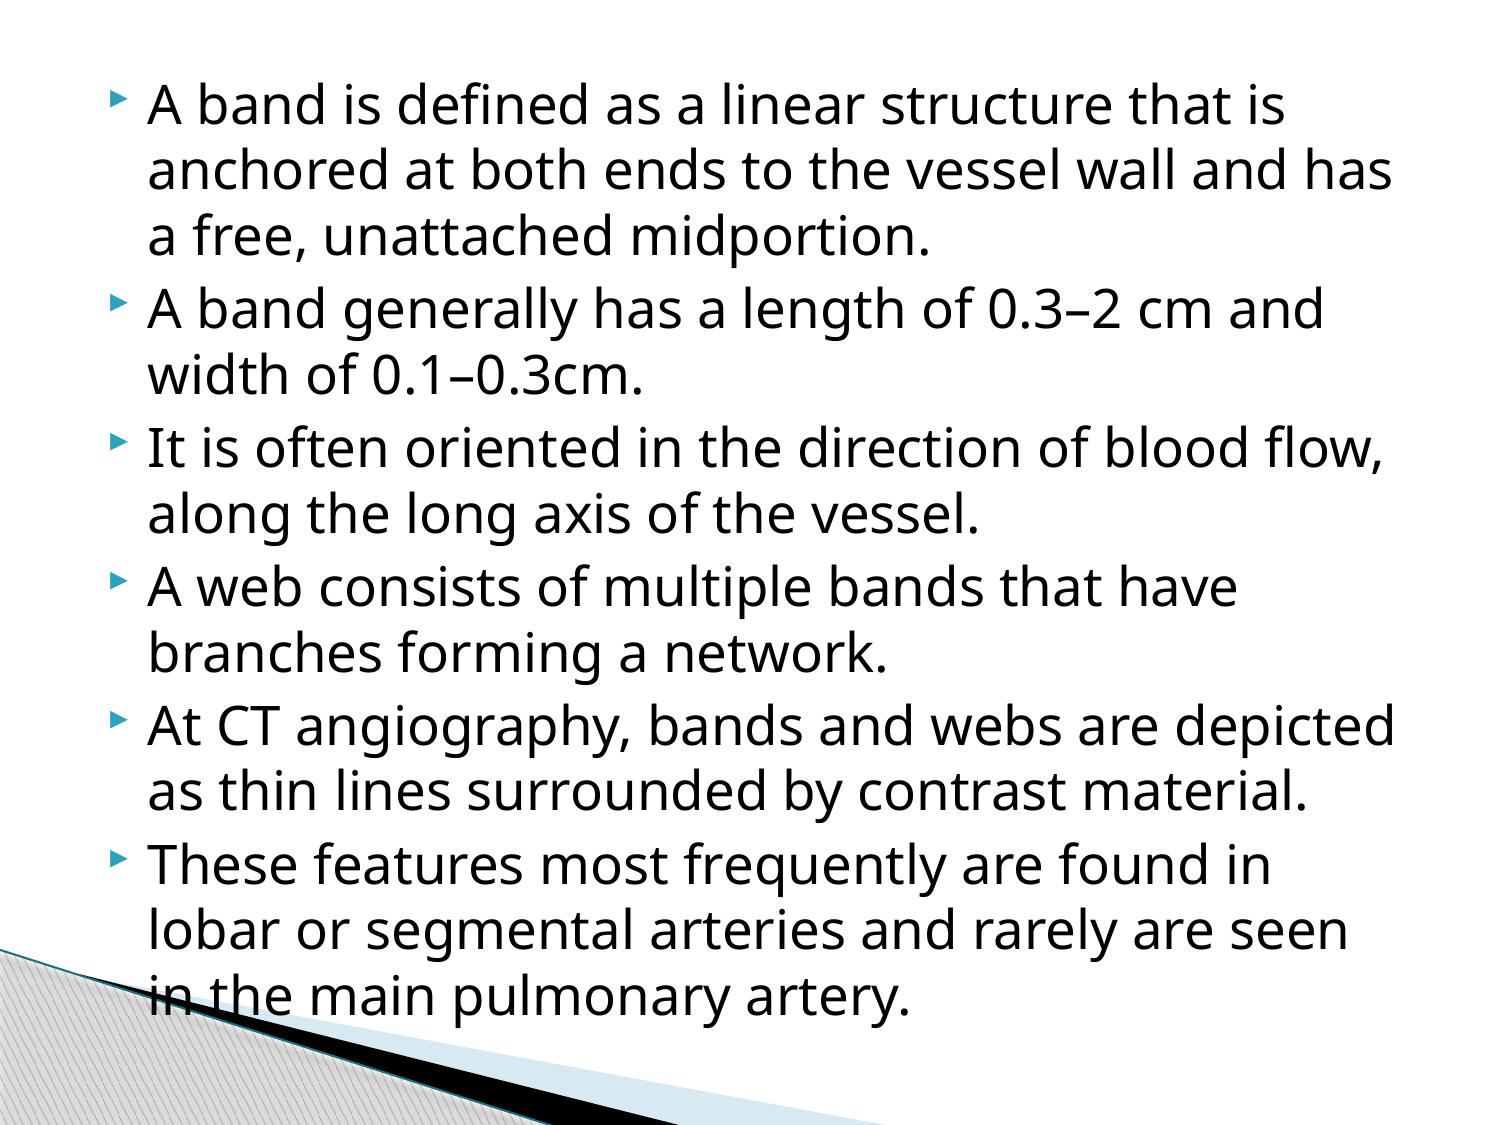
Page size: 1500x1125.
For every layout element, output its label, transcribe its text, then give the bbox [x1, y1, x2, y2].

title [75, 45, 1425, 233]
list A band is defined as a linear structure that is anchored at both ends to the vessel wall and has a free, unattached midportion. A band generally has a length of 0.3–2 cm and width of 0.1–0.3cm. It is often oriented in the direction of blood flow, along the long axis of the vessel. A web consists of multiple bands that have branches forming a network. At CT angiography, bands and webs are depicted as thin lines surrounded by contrast material. These features most frequently are found in lobar or segmental arteries and rarely are seen in the main pulmonary artery. [75, 233, 1425, 1088]
